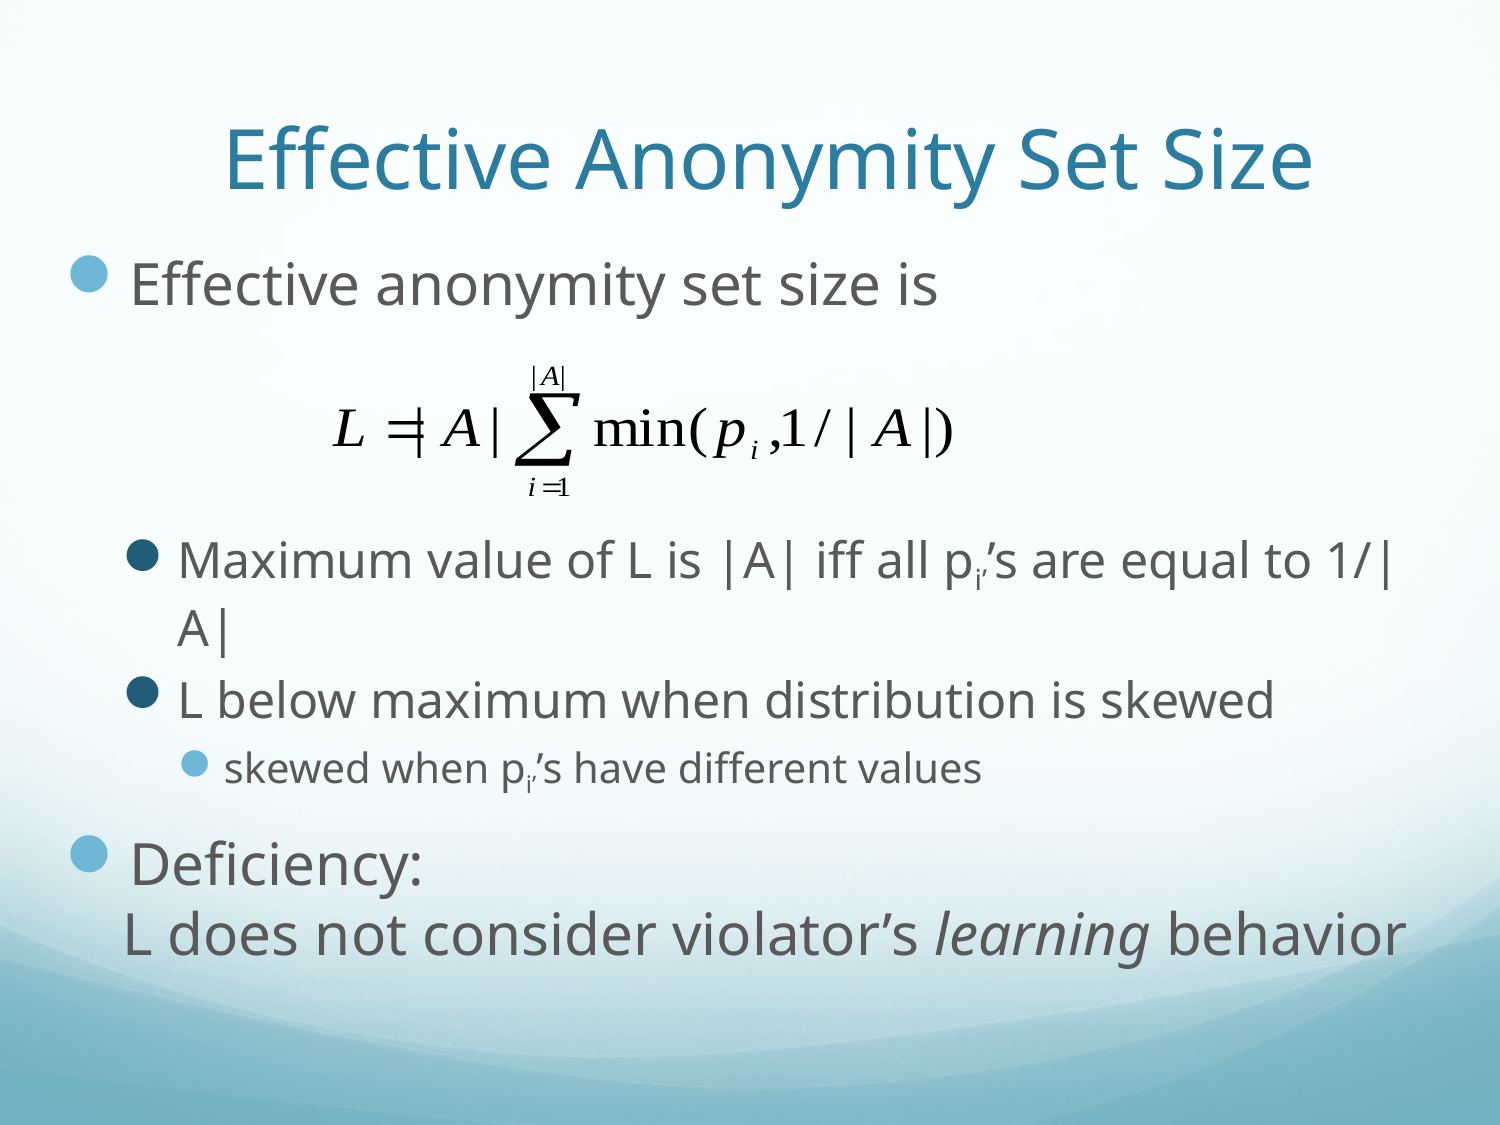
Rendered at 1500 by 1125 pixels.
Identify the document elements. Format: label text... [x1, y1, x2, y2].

title Effective Anonymity Set Size [114, 45, 1424, 214]
list Effective anonymity set size is Maximum value of L is |A| iff all pi’’s are equal to 1/|A| L below maximum when distribution is skewed skewed when pi’’s have different values Deficiency: L does not consider violator’s learning behavior [50, 239, 1443, 1125]
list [319, 351, 969, 513]
